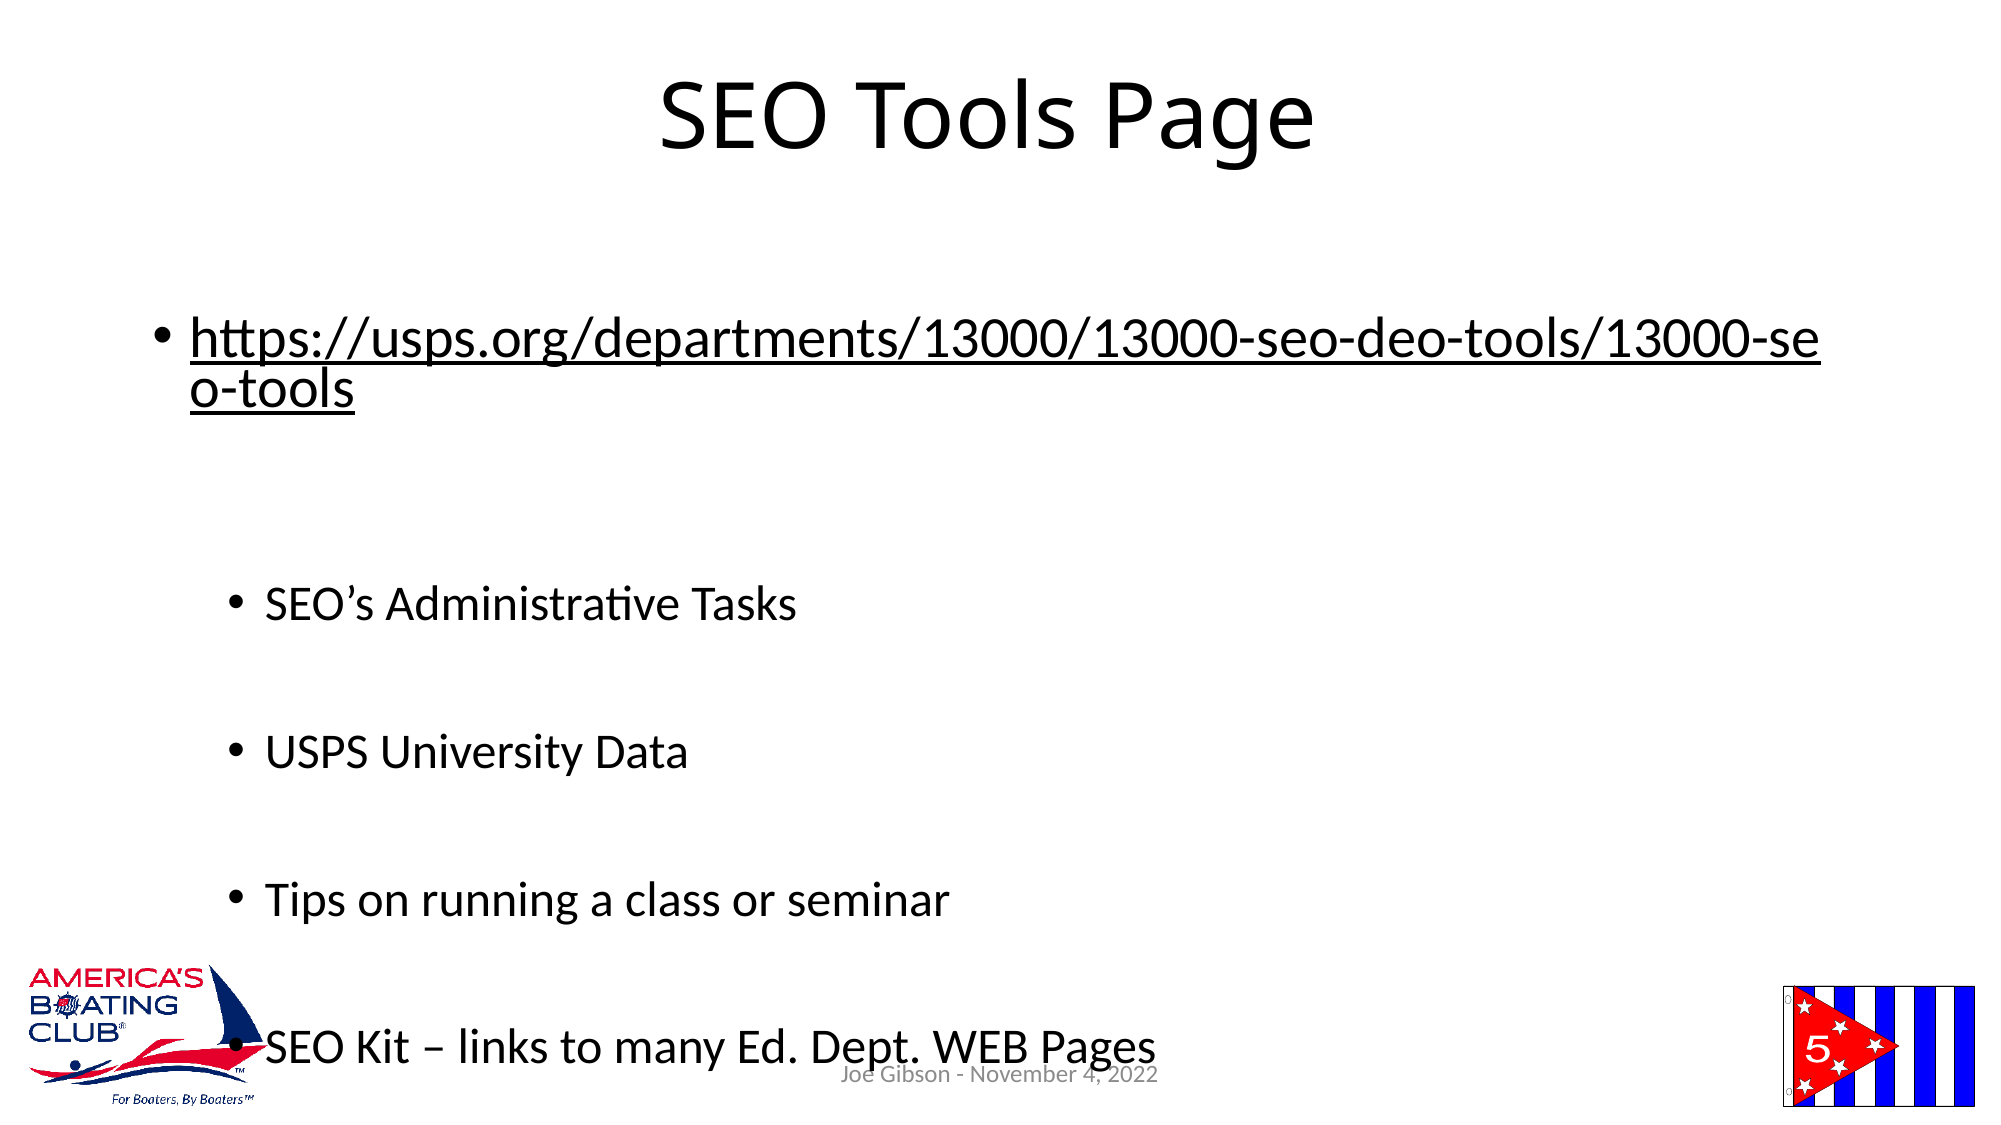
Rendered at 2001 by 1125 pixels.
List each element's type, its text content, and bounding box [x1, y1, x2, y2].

picture [11, 949, 285, 1125]
list https://usps.org/departments/13000/13000-seo-deo-tools/13000-seo-tools SEO’s Administrative Tasks USPS University Data Tips on running a class or seminar SEO Kit – links to many Ed. Dept. WEB Pages [137, 299, 1863, 1014]
title SEO Tools Page [137, 36, 1863, 202]
footer Joe Gibson - November 4, 2022 [662, 1042, 1338, 1103]
